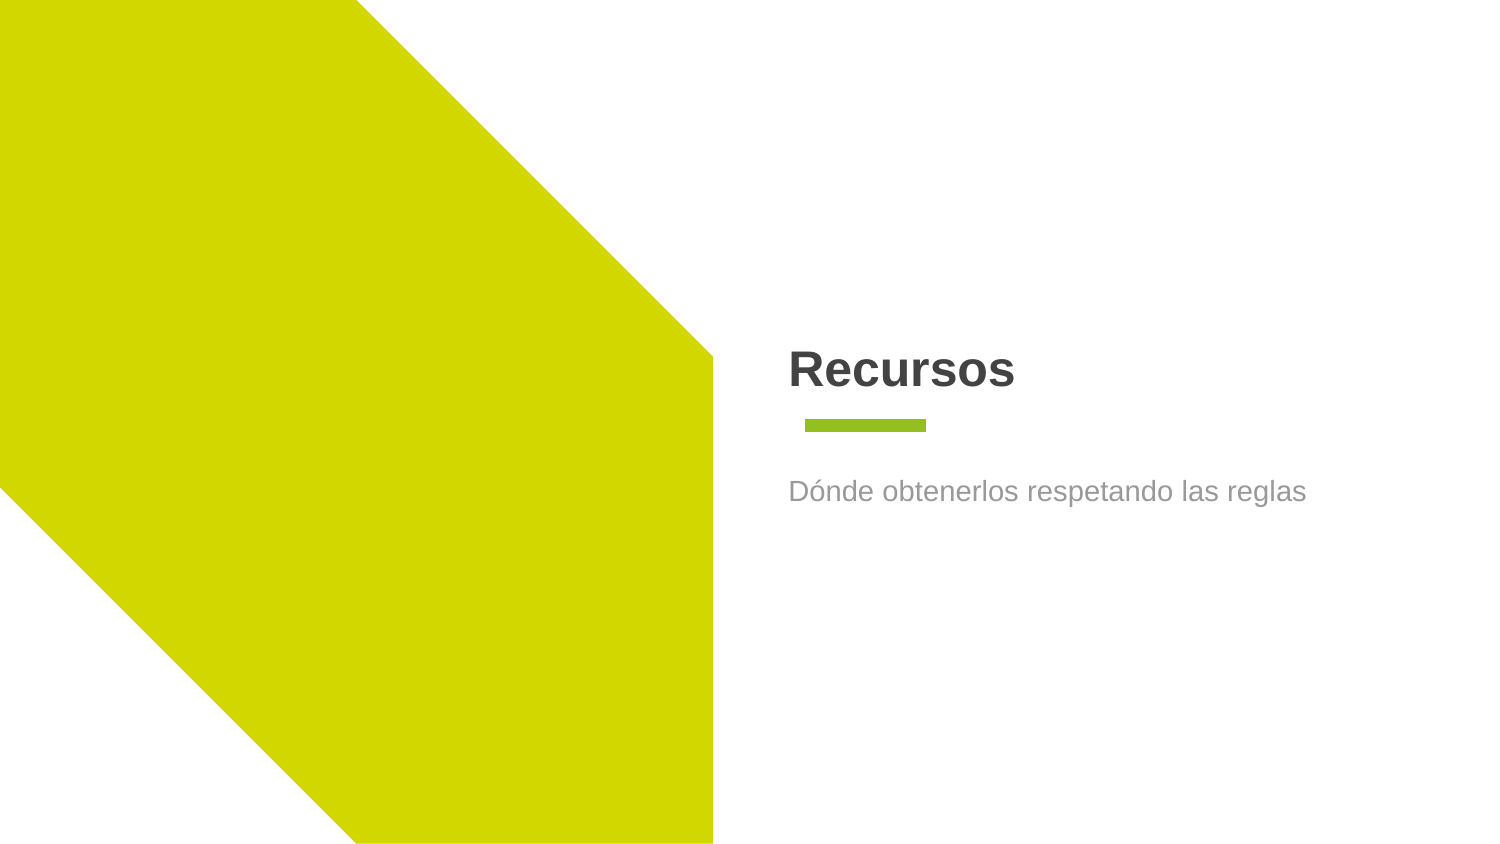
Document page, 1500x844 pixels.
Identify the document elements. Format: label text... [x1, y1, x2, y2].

title Recursos [773, 208, 1414, 412]
subtitle Dónde obtenerlos respetando las reglas [773, 457, 1330, 725]
text_box [0, 0, 713, 844]
